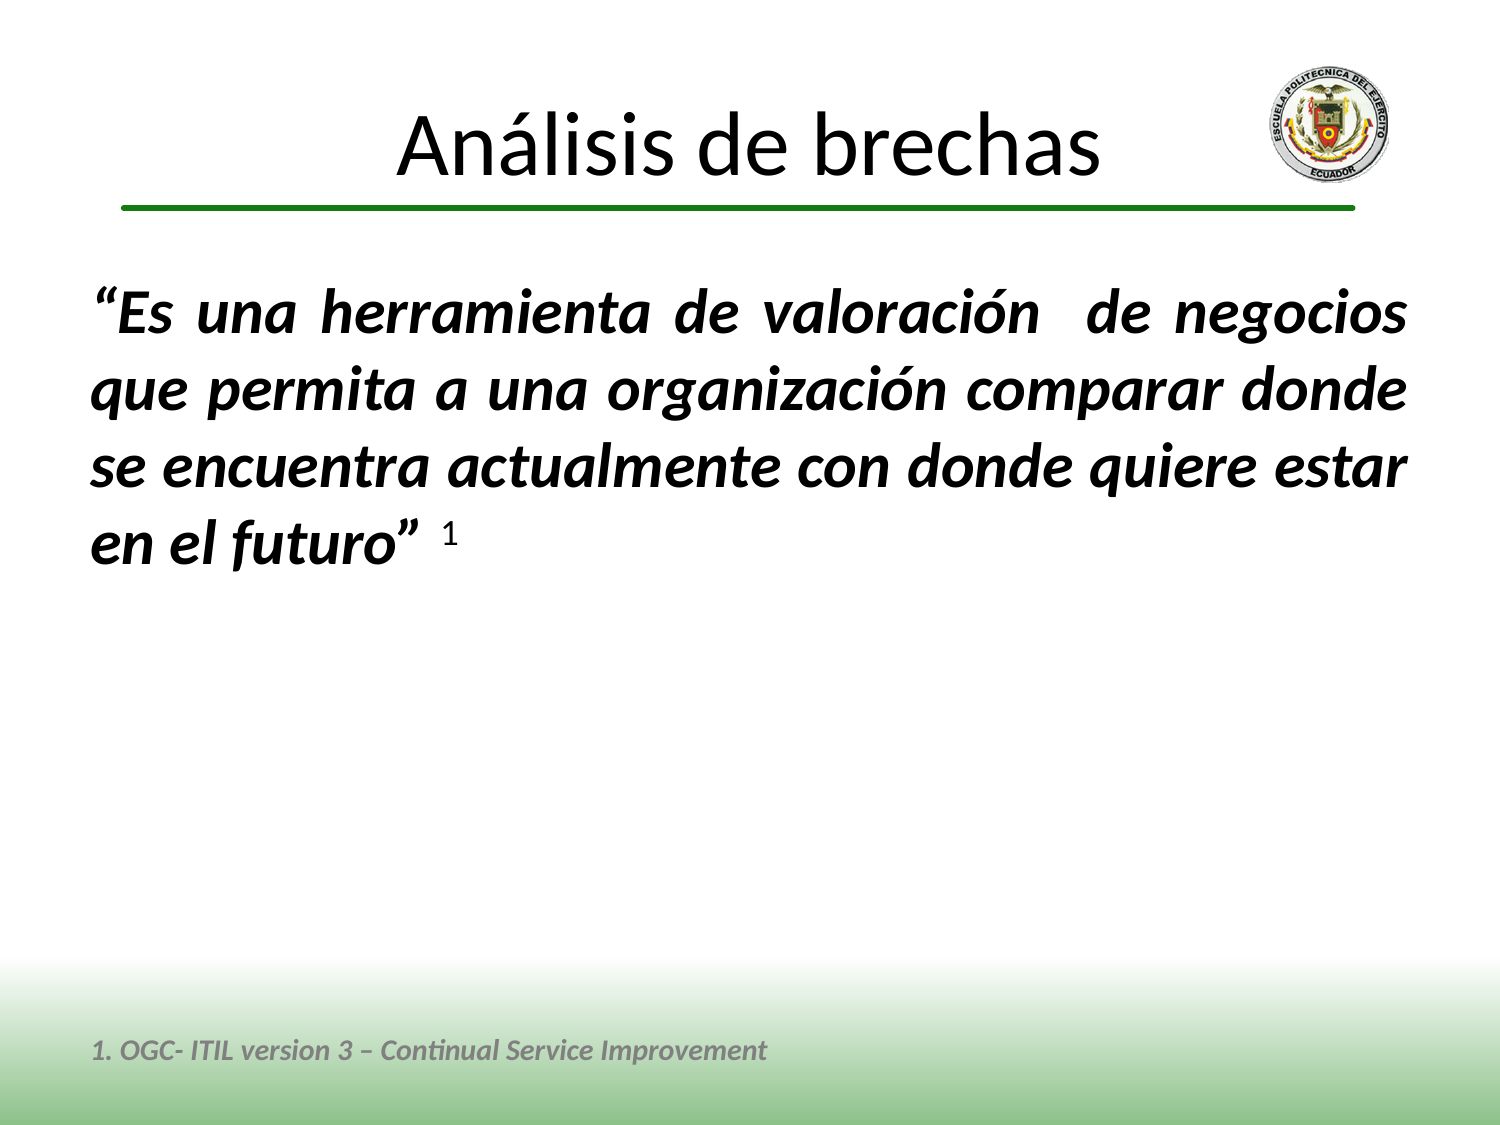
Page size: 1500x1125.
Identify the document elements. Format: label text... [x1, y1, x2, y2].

title Análisis de brechas [75, 45, 1425, 233]
list “Es una herramienta de valoración de negocios que permita a una organización comparar donde se encuentra actualmente con donde quiere estar en el futuro” 1 1. OGC- ITIL version 3 – Continual Service Improvement [75, 262, 1425, 1083]
picture [1269, 66, 1389, 183]
